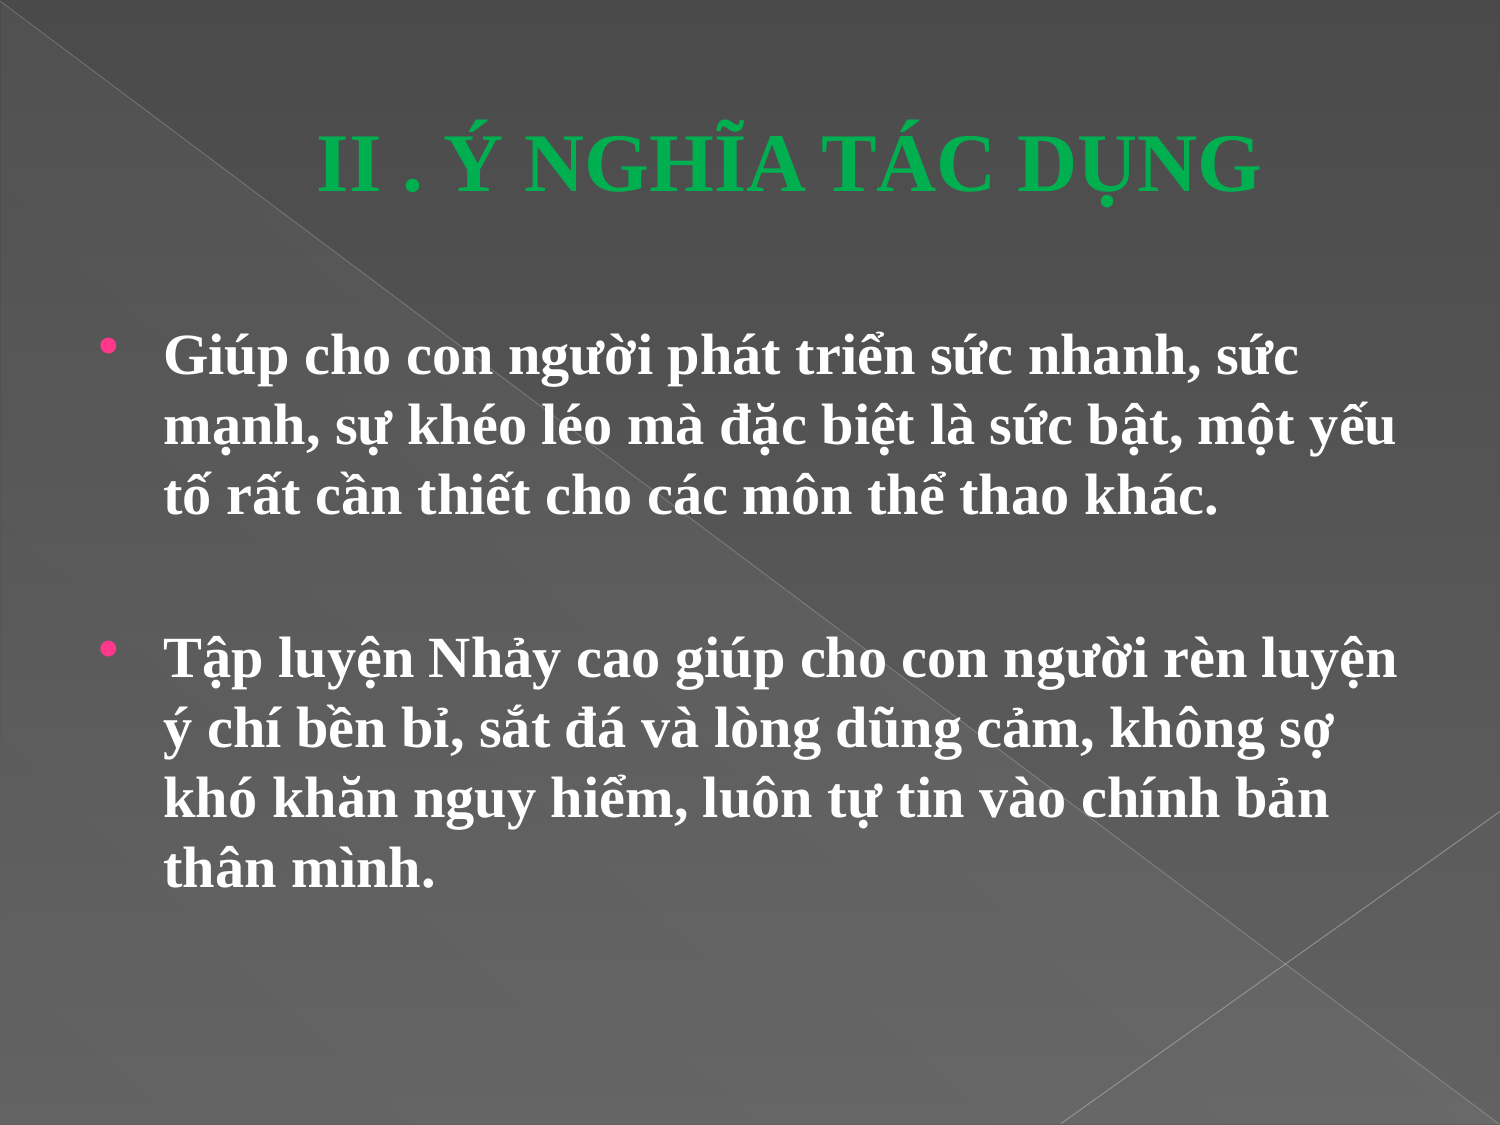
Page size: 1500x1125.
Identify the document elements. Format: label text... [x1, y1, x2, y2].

title II . Ý NGHĨA TÁC DỤNG [75, 43, 1425, 274]
list Giúp cho con người phát triển sức nhanh, sức mạnh, sự khéo léo mà đặc biệt là sức bật, một yếu tố rất cần thiết cho các môn thể thao khác. Tập luyện Nhảy cao giúp cho con người rèn luyện ý chí bền bỉ, sắt đá và lòng dũng cảm, không sợ khó khăn nguy hiểm, luôn tự tin vào chính bản thân mình. [74, 308, 1426, 1060]
